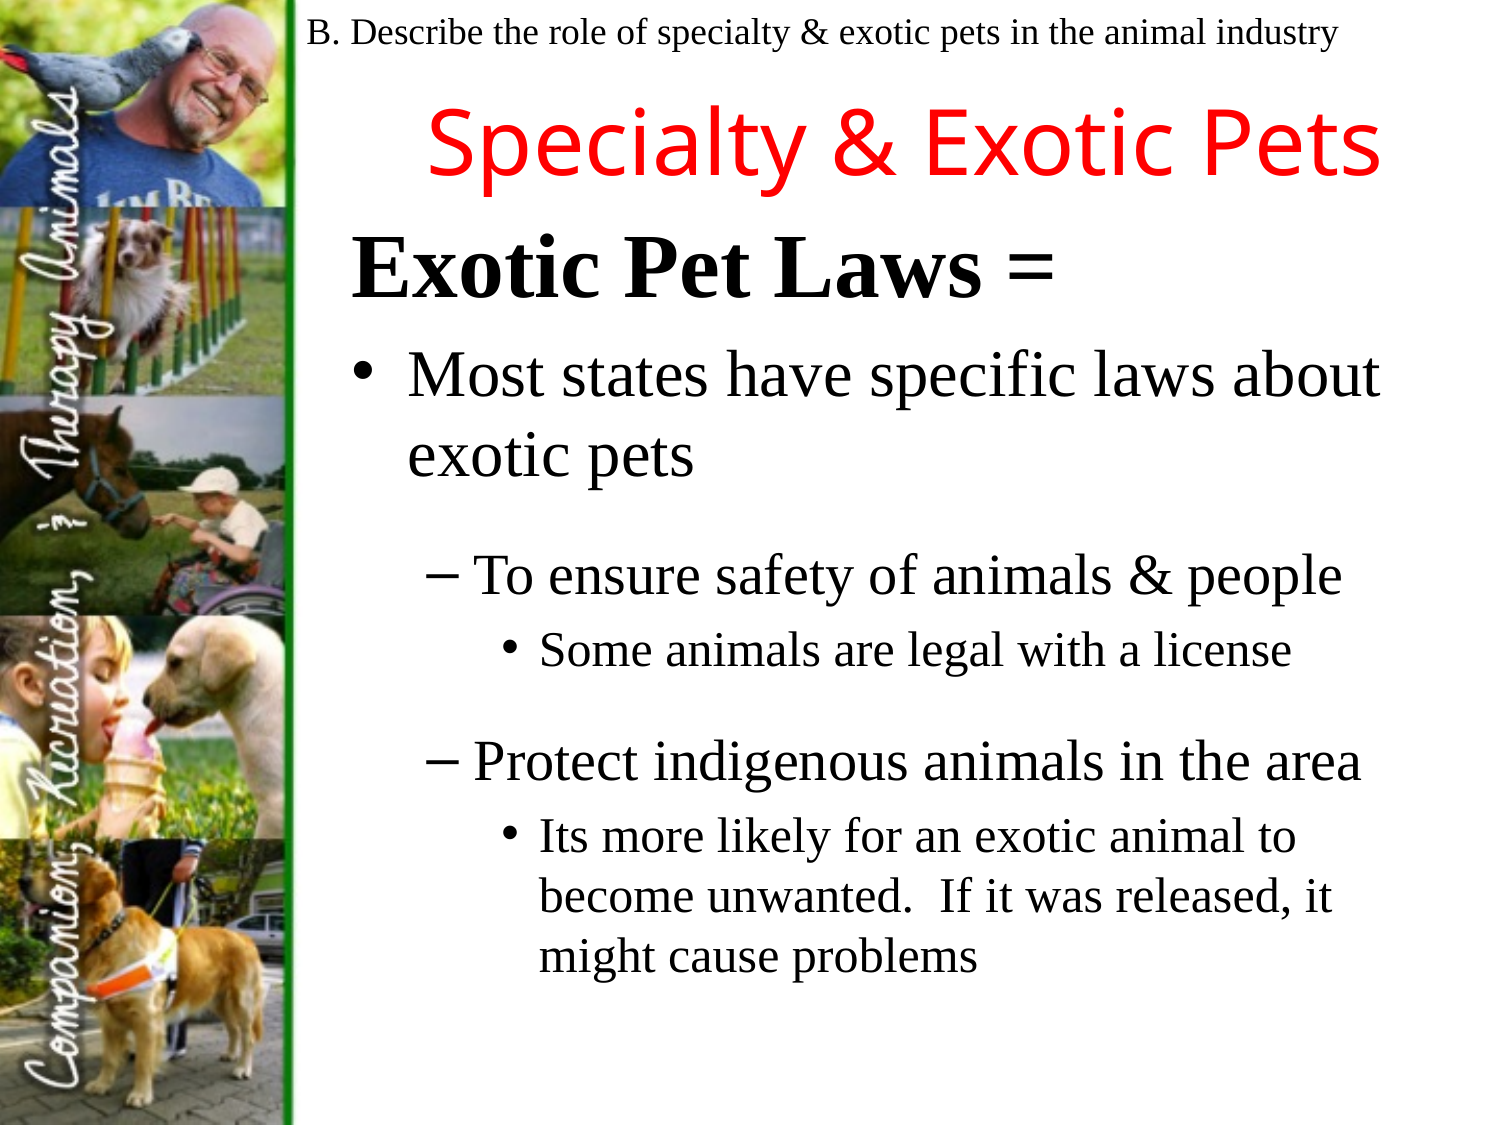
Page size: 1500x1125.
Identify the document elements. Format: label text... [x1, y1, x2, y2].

text_box B. Describe the role of specialty & exotic pets in the animal industry [291, 0, 1407, 105]
picture [0, 0, 1500, 1125]
title Specialty & Exotic Pets [336, 45, 1475, 198]
list Exotic Pet Laws = Most states have specific laws about exotic pets To ensure safety of animals & people Some animals are legal with a license Protect indigenous animals in the area Its more likely for an exotic animal to become unwanted. If it was released, it might cause problems [336, 198, 1475, 1033]
